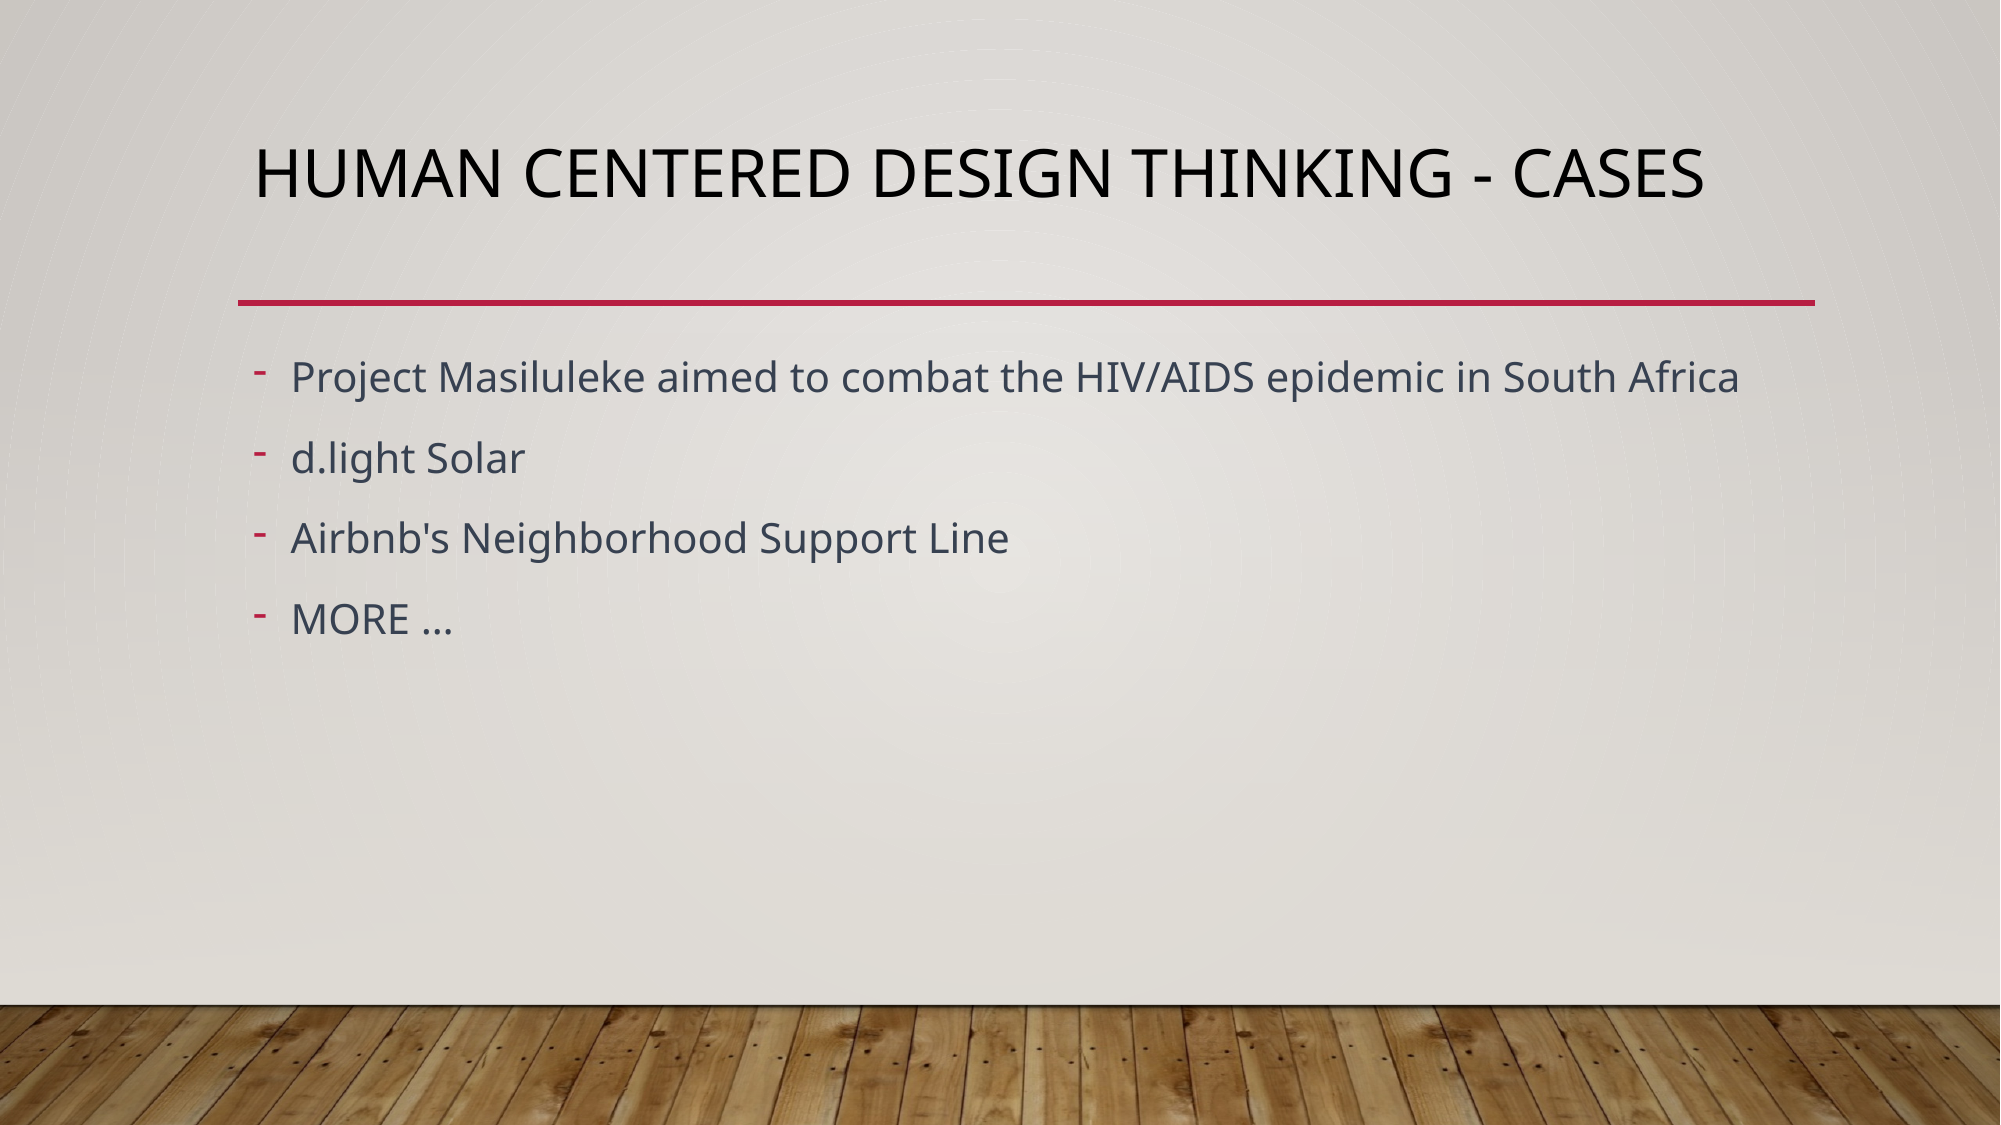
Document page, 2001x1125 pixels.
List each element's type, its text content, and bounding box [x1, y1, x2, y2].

picture [0, 1005, 2000, 1125]
title hUMAN CENTERED DESIGN THINKING - CASES [238, 131, 1814, 305]
list Project Masiluleke aimed to combat the HIV/AIDS epidemic in South Africa d.light Solar Airbnb's Neighborhood Support Line MORE … [238, 333, 1814, 900]
